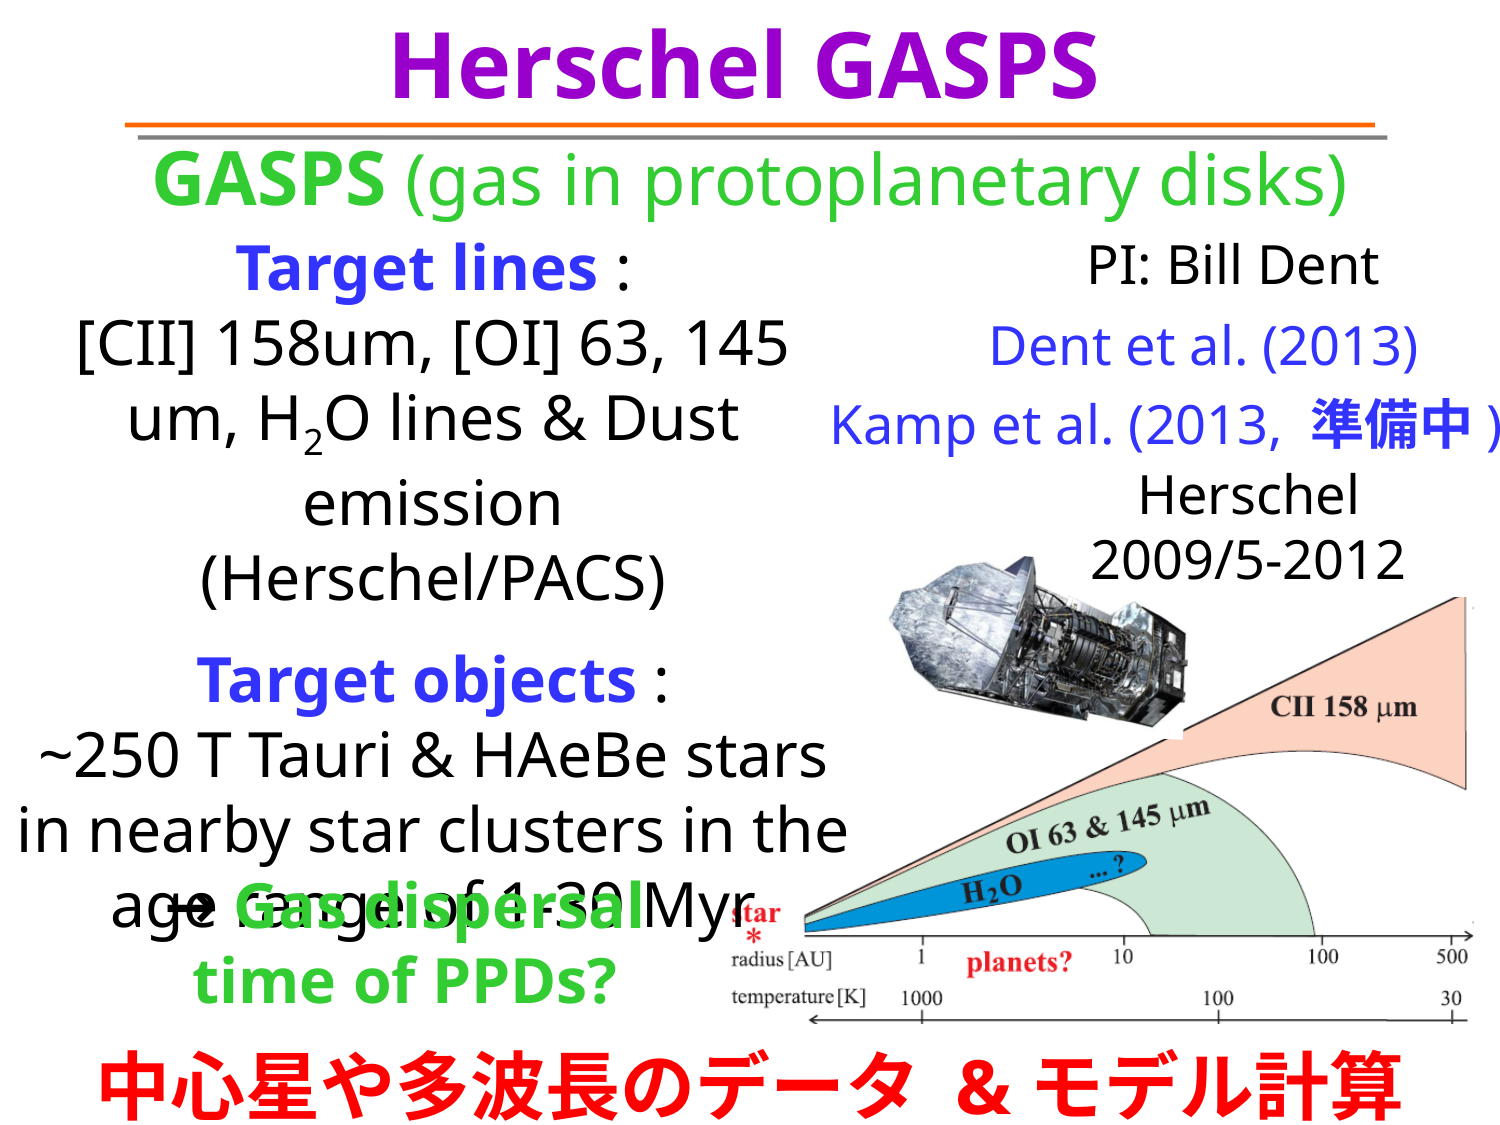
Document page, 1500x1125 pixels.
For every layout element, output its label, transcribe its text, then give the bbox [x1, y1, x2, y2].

text_box Kamp et al. (2013, 準備中) [811, 383, 1500, 464]
text_box GASPS (gas in protoplanetary disks) [0, 123, 1500, 229]
text_box PI: Bill Dent [967, 222, 1500, 303]
text_box 中心星や多波長のデータ &モデル計算 [0, 1031, 1500, 1125]
text_box Target lines : [CII] 158um, [OI] 63, 145 um, H2O lines & Dust emission (Herschel/PACS) Target objects : ~250 T Tauri & HAeBe stars in nearby star clusters in the age range of 1-30 Myr [0, 229, 868, 948]
text_box → Gas dispersal time of PPDs? [97, 858, 693, 1024]
title Herschel GASPS [0, 0, 1500, 123]
text_box Herschel 2009/5-2012 [1055, 464, 1443, 596]
picture [698, 491, 1474, 1024]
text_box Dent et al. (2013) [937, 303, 1471, 383]
